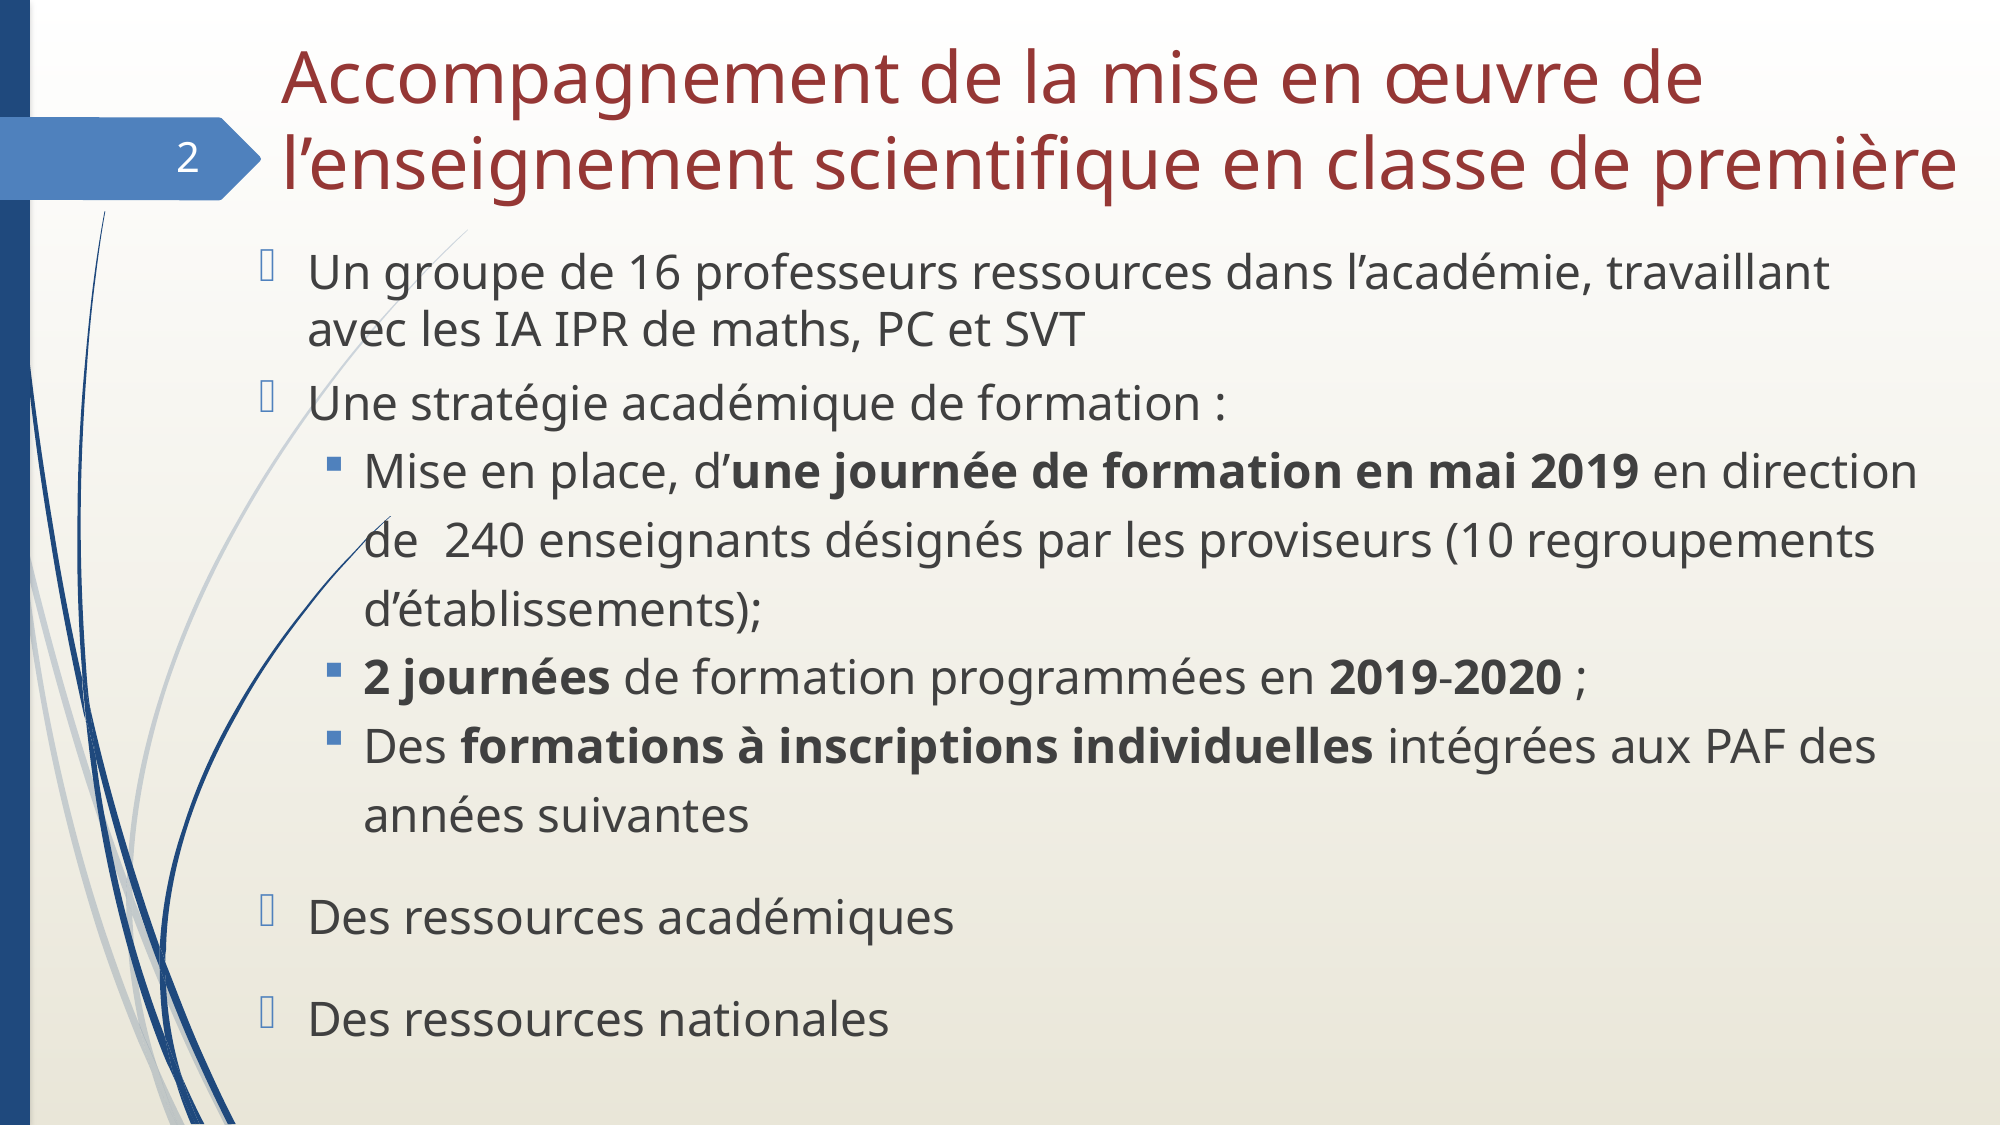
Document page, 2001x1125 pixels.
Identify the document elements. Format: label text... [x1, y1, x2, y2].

title Accompagnement de la mise en œuvre de l’enseignement scientifique en classe de première [266, 24, 1981, 235]
slide_number 2 [87, 129, 216, 190]
list Un groupe de 16 professeurs ressources dans l’académie, travaillant avec les IA IPR de maths, PC et SVT Une stratégie académique de formation : Mise en place, d’une journée de formation en mai 2019 en direction de 240 enseignants désignés par les proviseurs (10 regroupements d’établissements); 2 journées de formation programmées en 2019-2020 ; Des formations à inscriptions individuelles intégrées aux PAF des années suivantes Des ressources académiques Des ressources nationales [244, 234, 1961, 1061]
